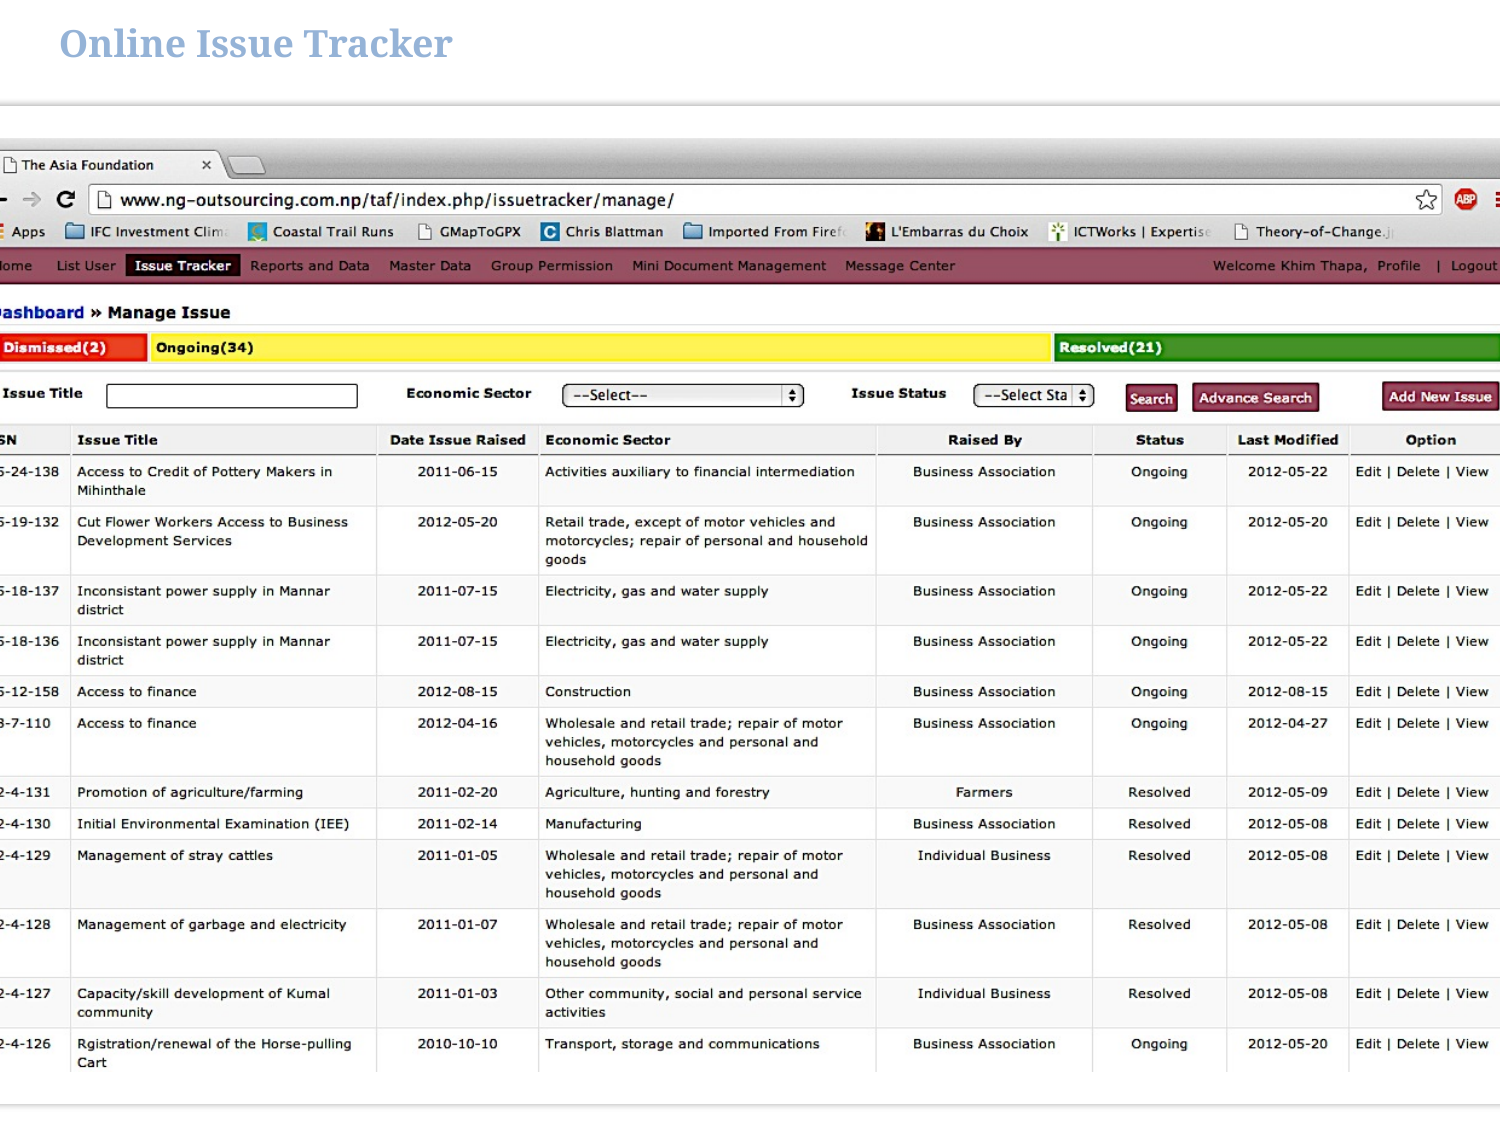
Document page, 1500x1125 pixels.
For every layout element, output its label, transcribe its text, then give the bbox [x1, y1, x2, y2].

picture [0, 137, 1500, 1073]
text_box Online Issue Tracker [43, 12, 469, 73]
